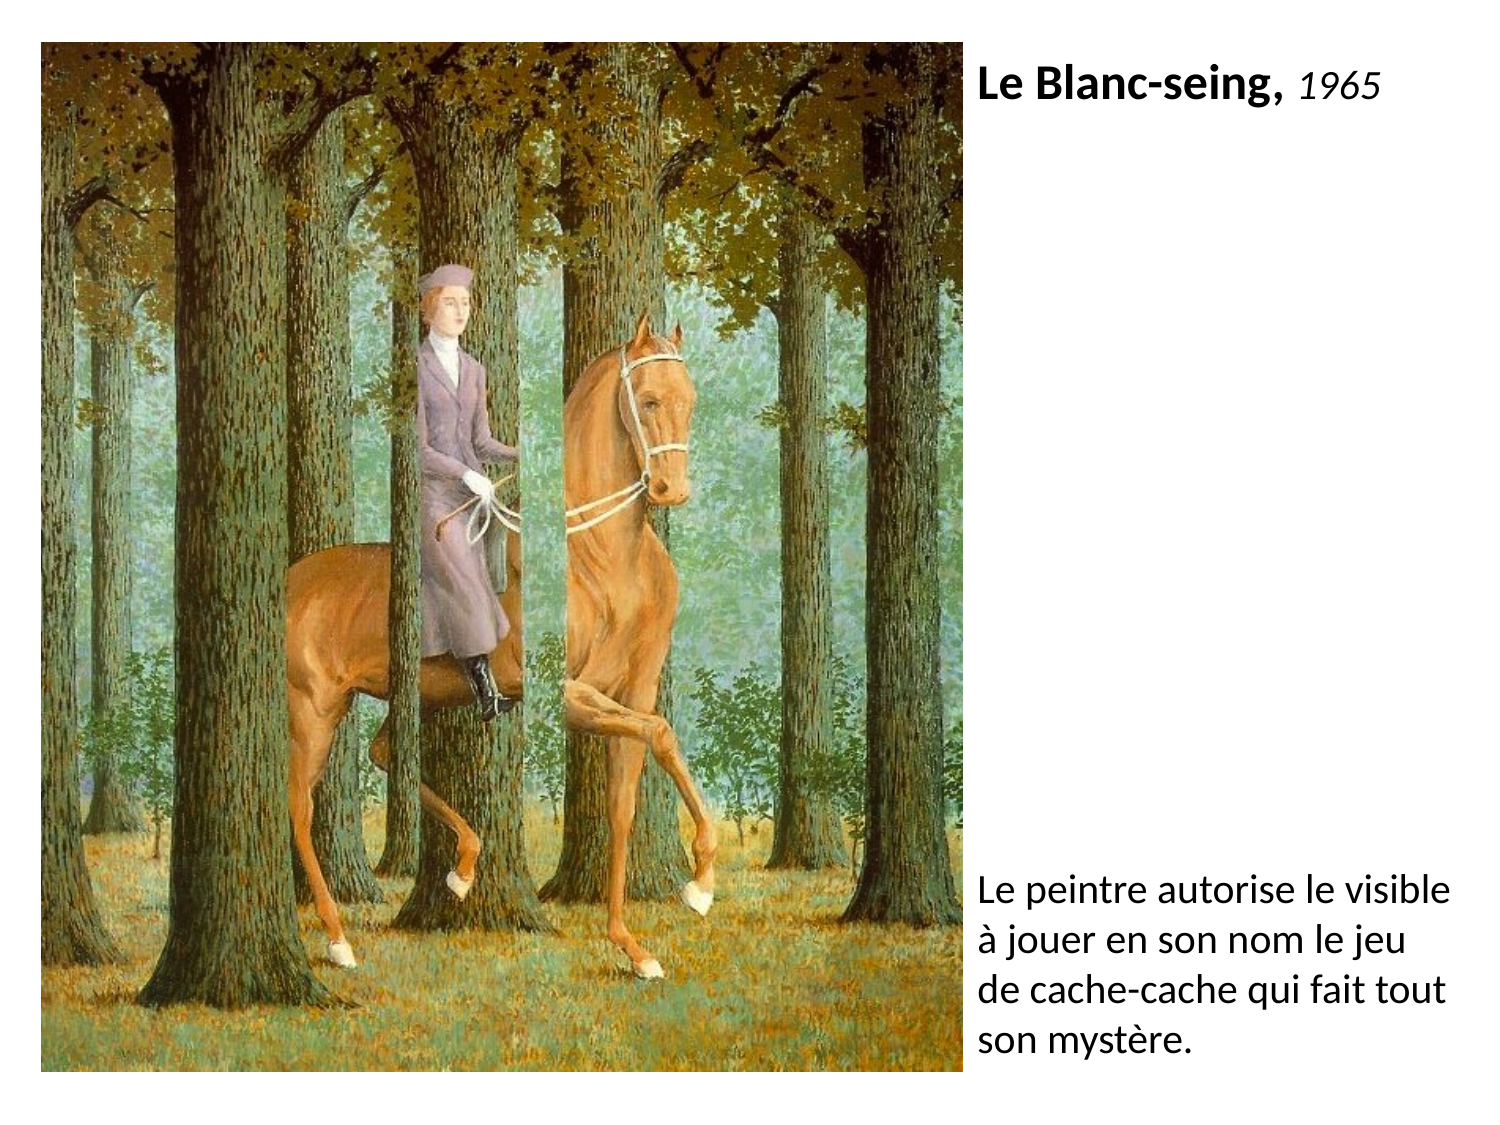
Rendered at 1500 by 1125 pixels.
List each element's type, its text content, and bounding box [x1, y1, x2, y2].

text_box Le peintre autorise le visible à jouer en son nom le jeu de cache-cache qui fait tout son mystère. [967, 854, 1471, 1070]
picture [40, 42, 963, 1072]
text_box Le Blanc-seing, 1965 [963, 42, 1471, 118]
